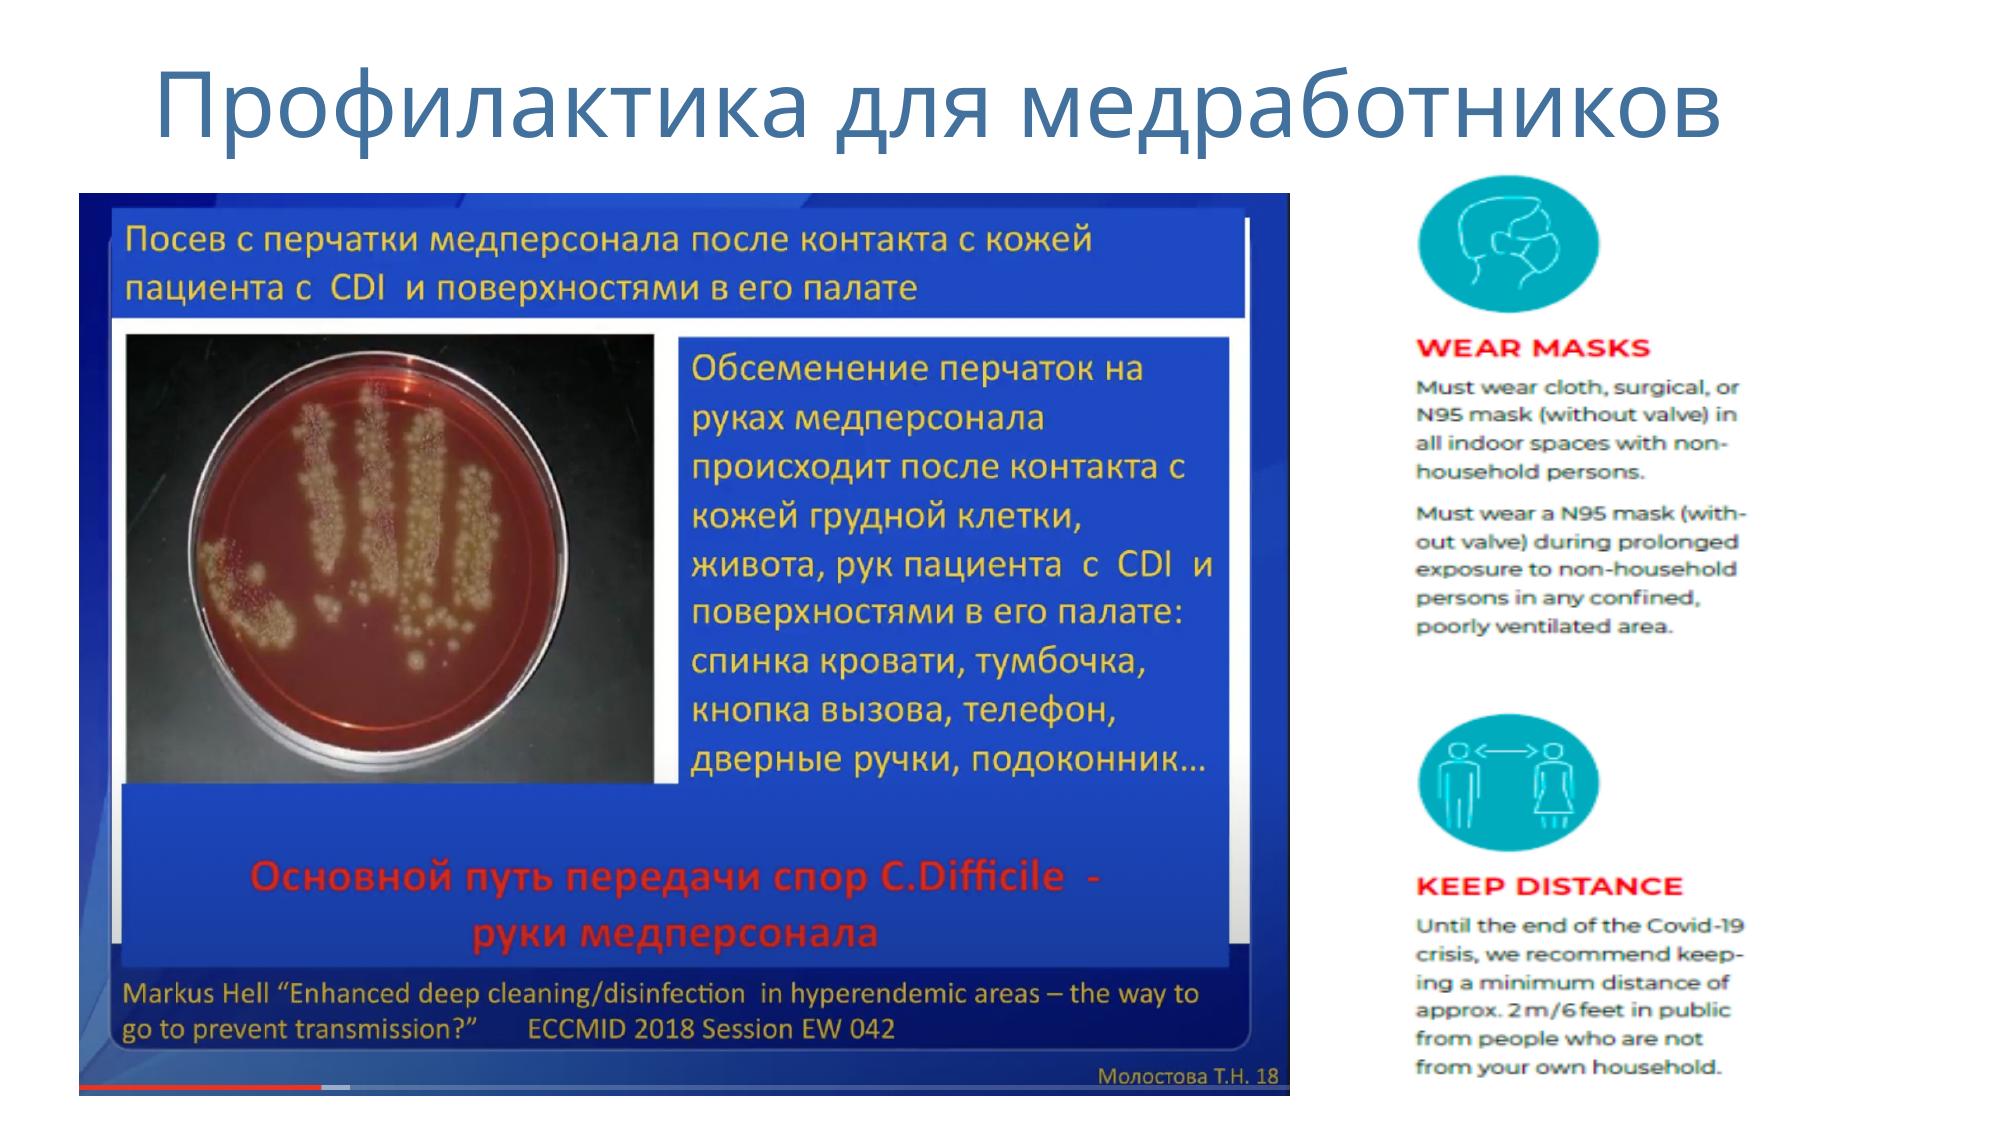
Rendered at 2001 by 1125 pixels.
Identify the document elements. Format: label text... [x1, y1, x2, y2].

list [1359, 145, 1863, 1125]
title Профилактика для медработников [137, 0, 1863, 217]
picture [79, 193, 1290, 1096]
